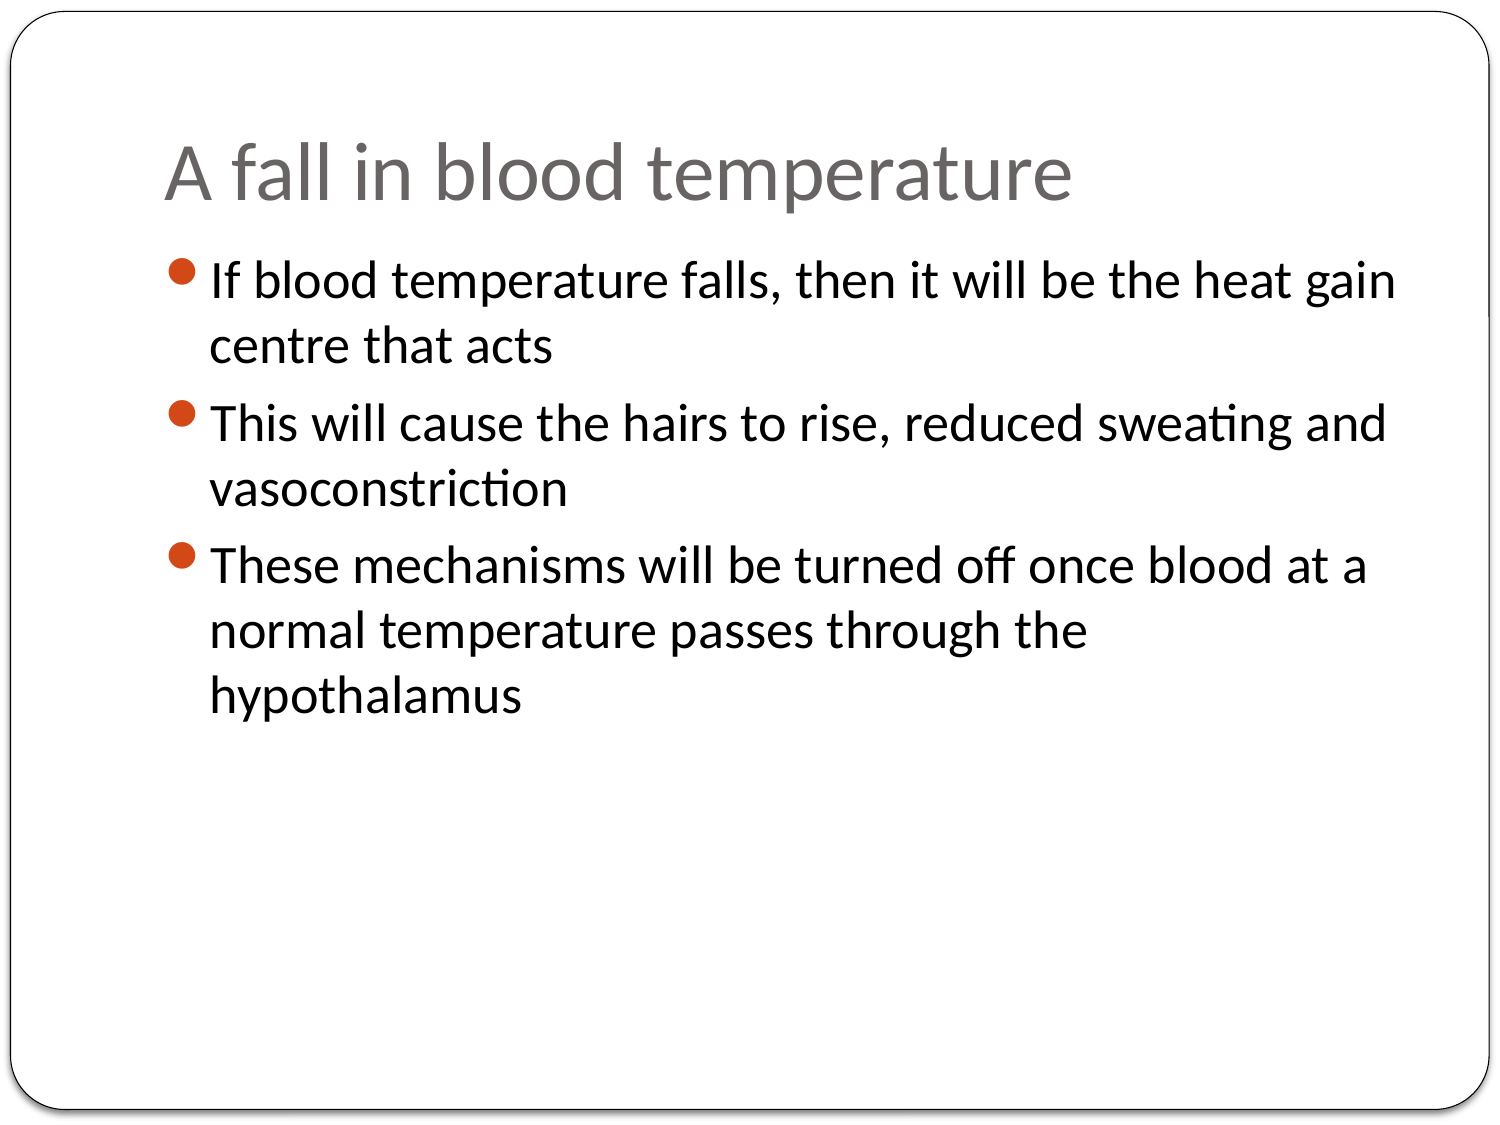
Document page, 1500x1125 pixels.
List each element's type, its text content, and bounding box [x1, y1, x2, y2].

list If blood temperature falls, then it will be the heat gain centre that acts This will cause the hairs to rise, reduced sweating and vasoconstriction These mechanisms will be turned off once blood at a normal temperature passes through the hypothalamus [150, 237, 1425, 988]
title A fall in blood temperature [150, 45, 1425, 233]
